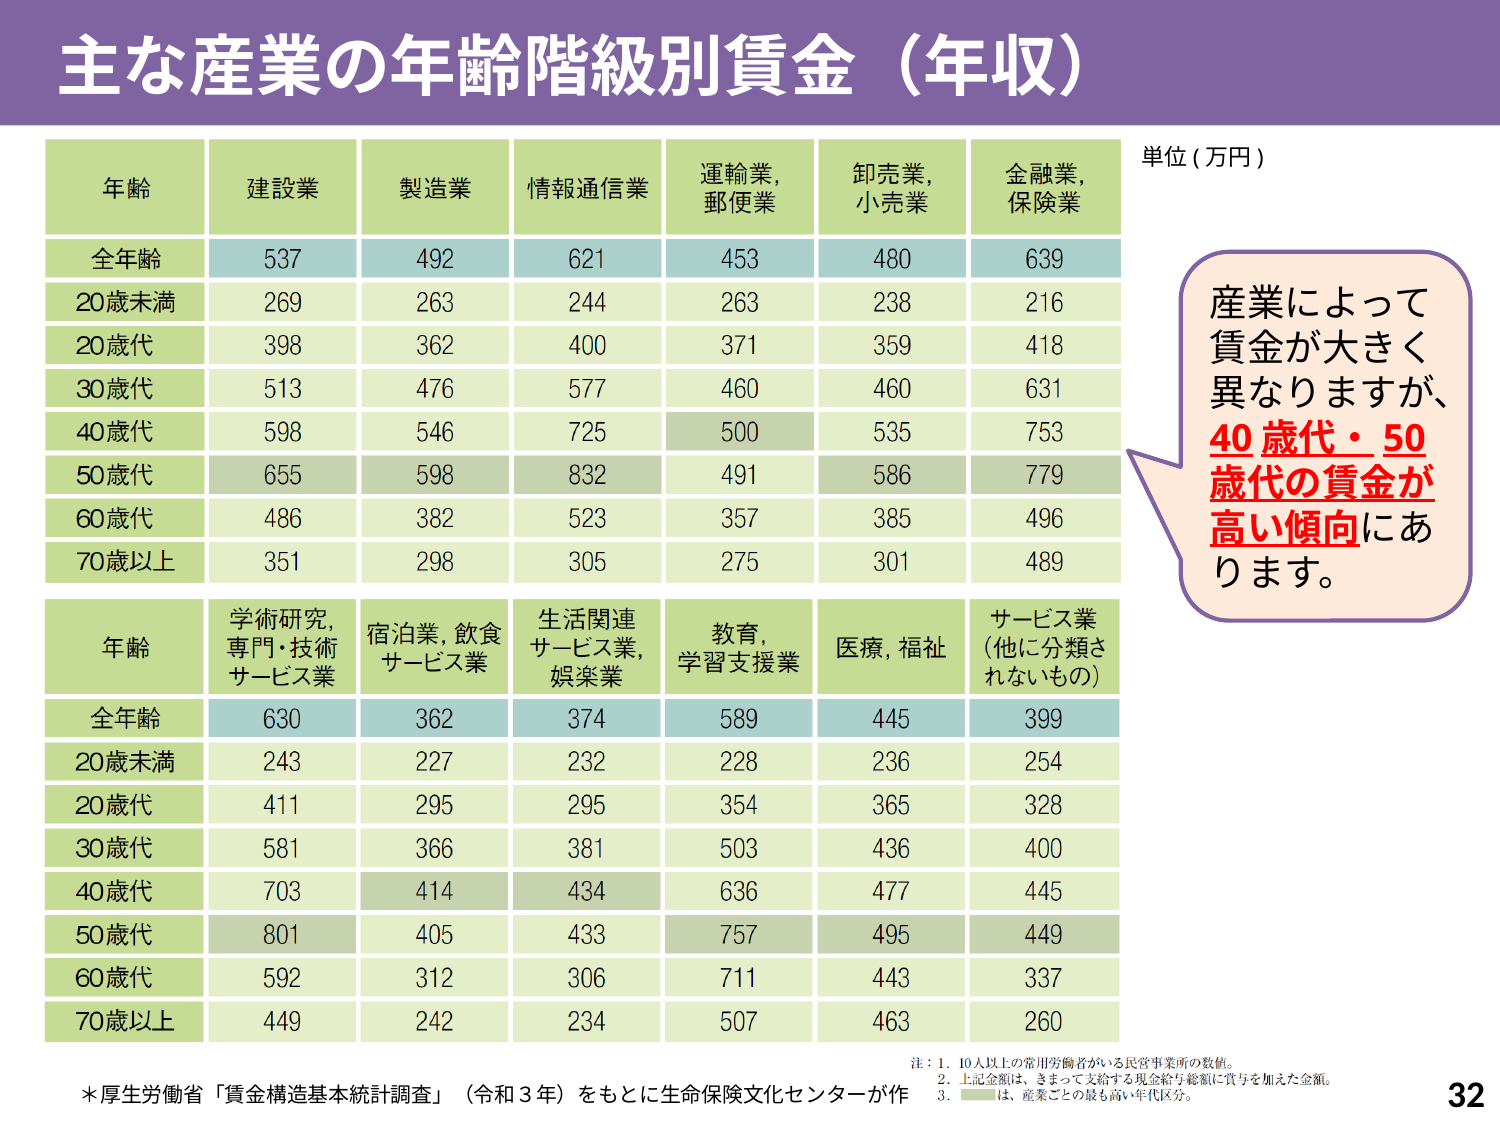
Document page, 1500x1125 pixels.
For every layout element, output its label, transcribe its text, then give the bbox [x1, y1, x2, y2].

picture [909, 1055, 1344, 1104]
picture [41, 591, 1127, 1050]
text_box [0, 0, 1500, 126]
text_box 主な産業の年齢階級別賃金（年収） [41, 16, 1500, 112]
picture [41, 134, 1127, 588]
slide_number 32 [1149, 1062, 1500, 1123]
text_box ＊厚生労働省「賃金構造基本統計調査」（令和３年）をもとに生命保険文化センターが作成 [64, 1072, 1149, 1115]
text_box 単位(万円) [1128, 135, 1354, 178]
text_box 産業によって賃金が大きく異なりますが、40歳代・50歳代の賃金が高い傾向にあります。 [1131, 249, 1473, 623]
